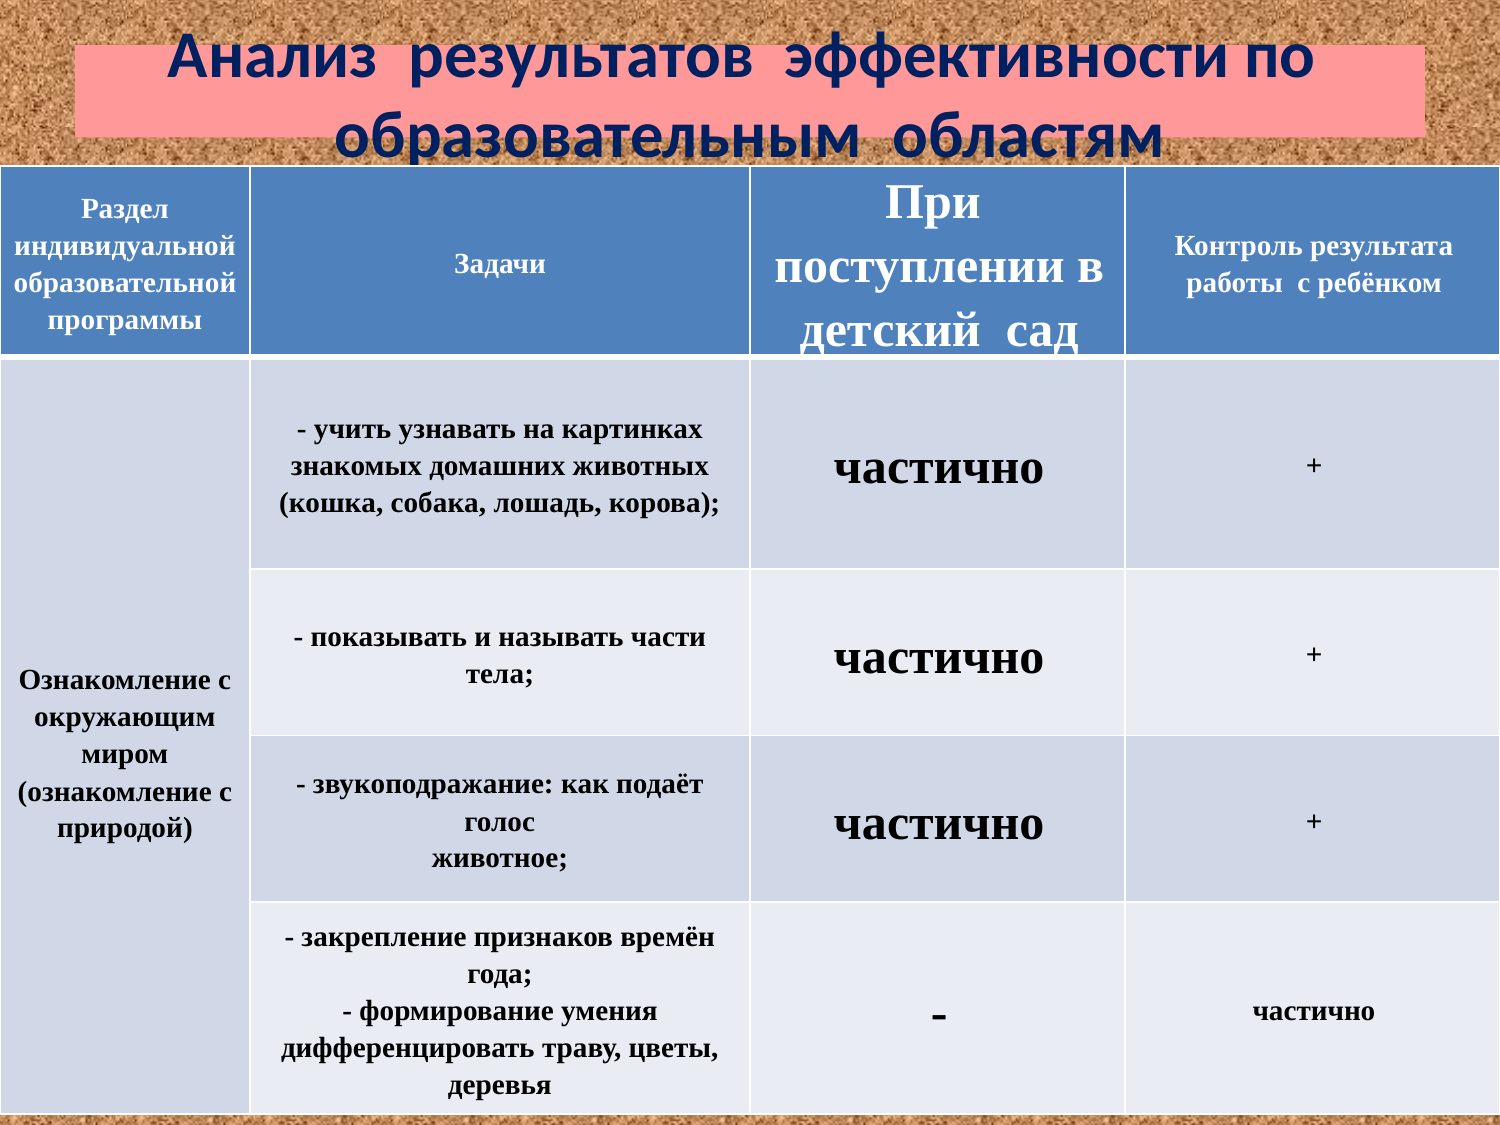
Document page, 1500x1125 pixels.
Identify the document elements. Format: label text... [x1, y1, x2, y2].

picture [0, 1115, 1500, 1125]
table_header Задачи [251, 167, 749, 354]
table_cell + [1126, 360, 1499, 568]
table_cell частично [1126, 903, 1499, 1113]
table_cell - звукоподражание: как подаёт голос животное; [251, 736, 749, 901]
table_cell частично [751, 570, 1124, 735]
table_cell - закрепление признаков времён года; - формирование умения дифференцировать траву, цветы, деревья [251, 903, 749, 1113]
table_cell - показывать и называть части тела; [251, 570, 749, 735]
table_cell + [1126, 736, 1499, 901]
title Анализ результатов эффективности по образовательным областям [75, 45, 1425, 138]
table_cell - учить узнавать на картинках знакомых домашних животных (кошка, собака, лошадь, корова); [251, 360, 749, 568]
table_header Контроль результата работы с ребёнком [1126, 167, 1499, 354]
table_cell частично [751, 360, 1124, 568]
table_cell - [751, 903, 1124, 1113]
table_cell частично [751, 736, 1124, 901]
table_cell + [1126, 570, 1499, 735]
table_cell Ознакомление с окружающим миром (ознакомление с природой) [1, 360, 249, 1113]
table_header Раздел индивидуальной образовательной программы [1, 167, 249, 354]
picture [0, 0, 1500, 165]
table_header При поступлении в детский сад [751, 167, 1124, 354]
